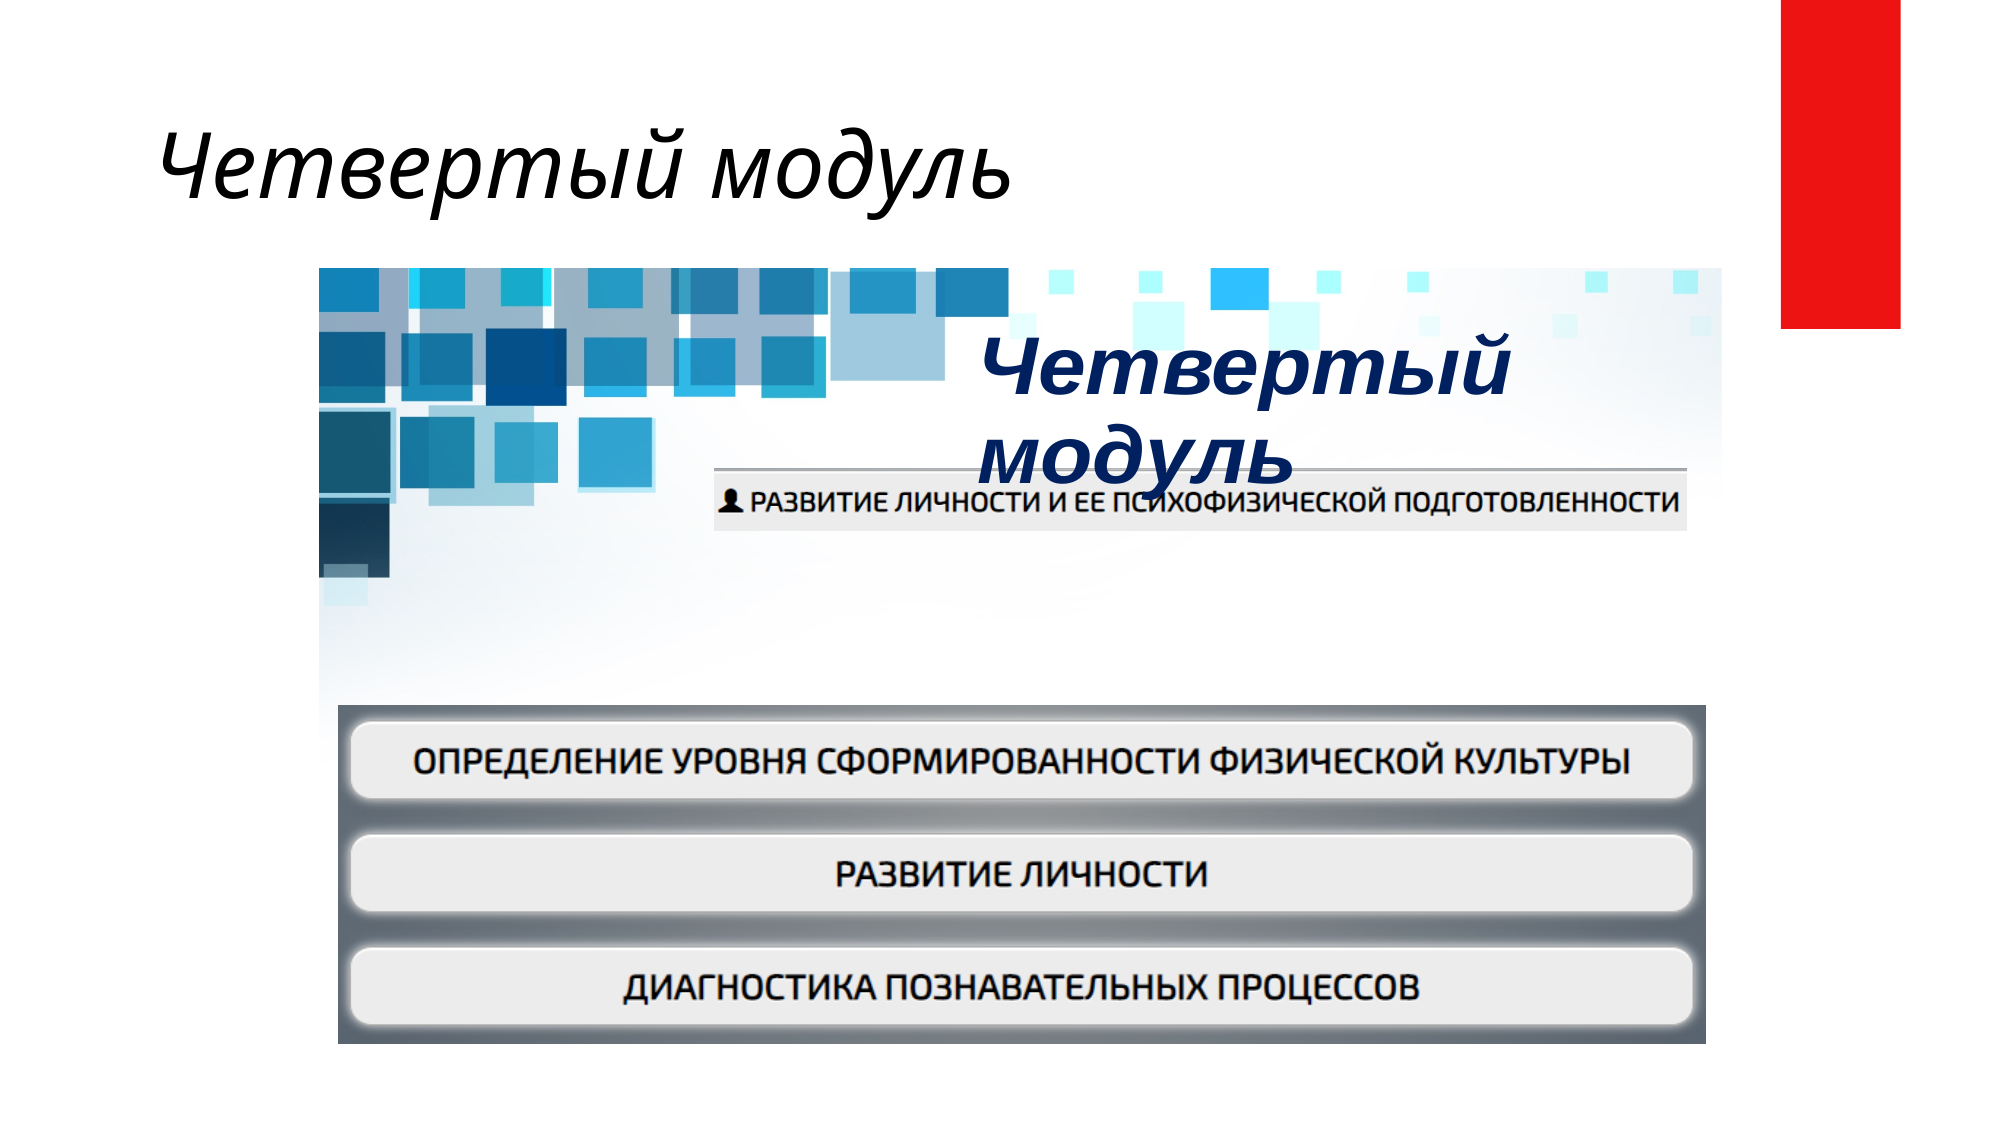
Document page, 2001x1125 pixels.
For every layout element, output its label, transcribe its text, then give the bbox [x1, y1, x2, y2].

text_box [240, 237, 2000, 245]
title Четвертый модуль [137, 59, 1780, 278]
text_box [1780, 0, 1902, 237]
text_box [319, 268, 1722, 1125]
text_box [1780, 245, 1902, 330]
